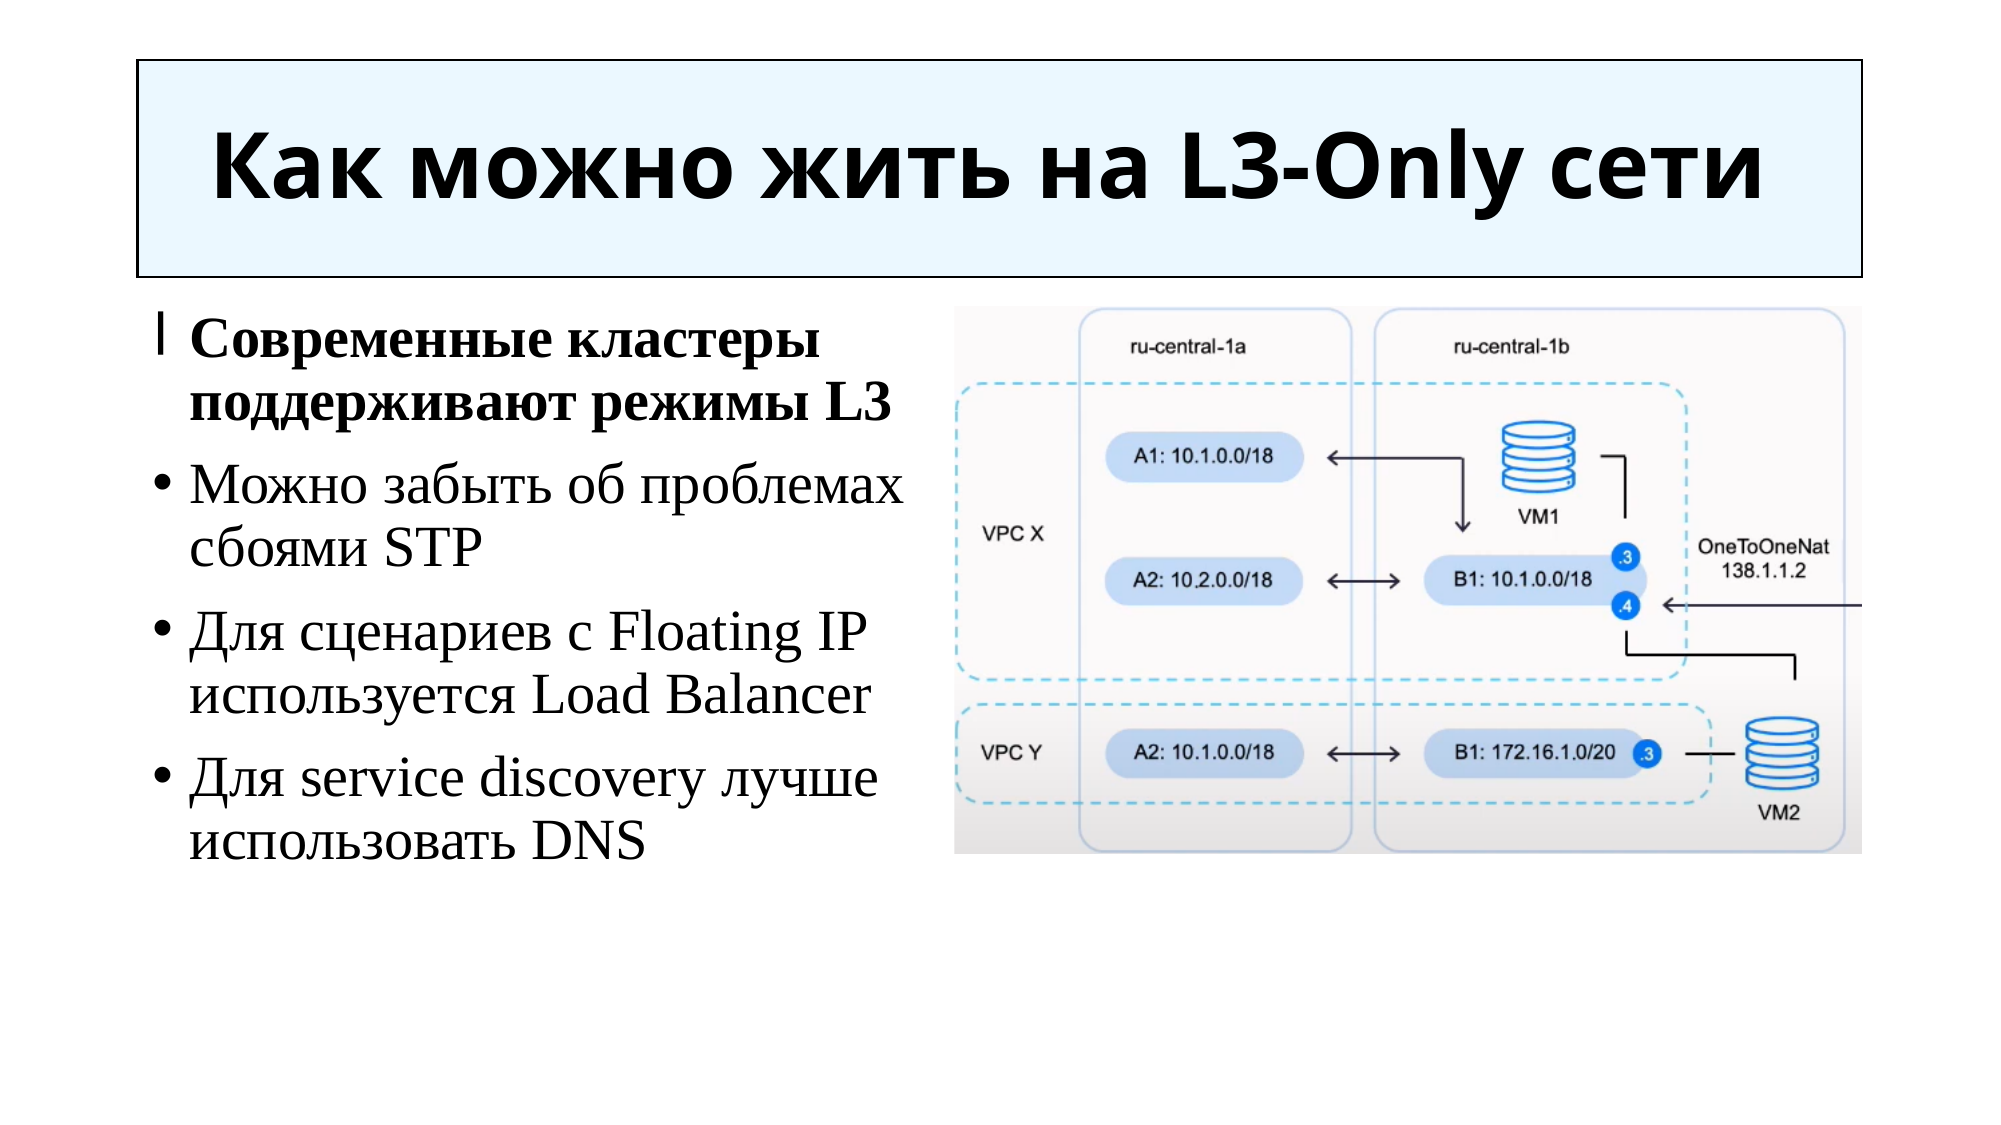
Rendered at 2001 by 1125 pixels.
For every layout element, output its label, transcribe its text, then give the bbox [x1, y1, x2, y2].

picture [954, 306, 1863, 854]
title Как можно жить на L3-Only сети [136, 59, 1863, 278]
list Современные кластеры поддерживают режимы L3 Можно забыть об проблемах сбоями STP Для сценариев с Floating IP используется Load Balancer Для service discovery лучше использовать DNS [137, 299, 1046, 1014]
